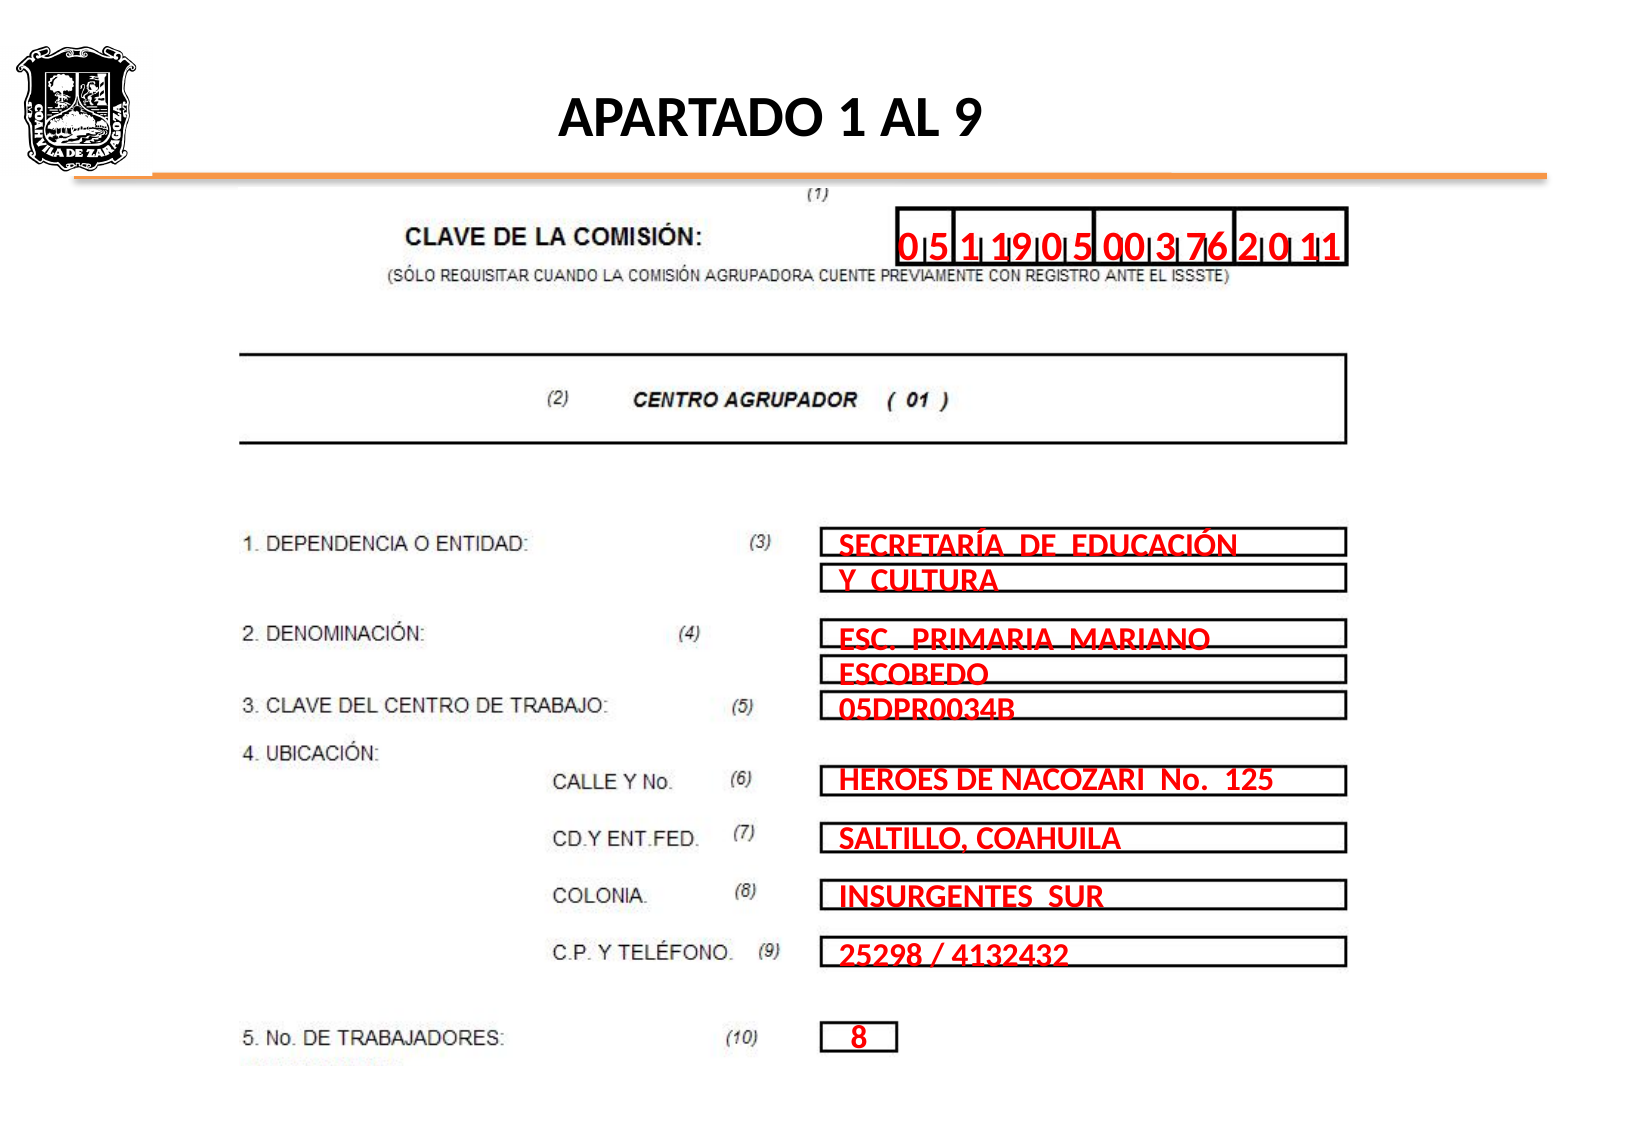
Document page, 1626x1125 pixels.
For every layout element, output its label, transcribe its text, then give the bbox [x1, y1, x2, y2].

picture [238, 187, 1381, 1067]
text_box APARTADO 1 AL 9 [167, 70, 1387, 156]
picture [0, 46, 153, 177]
